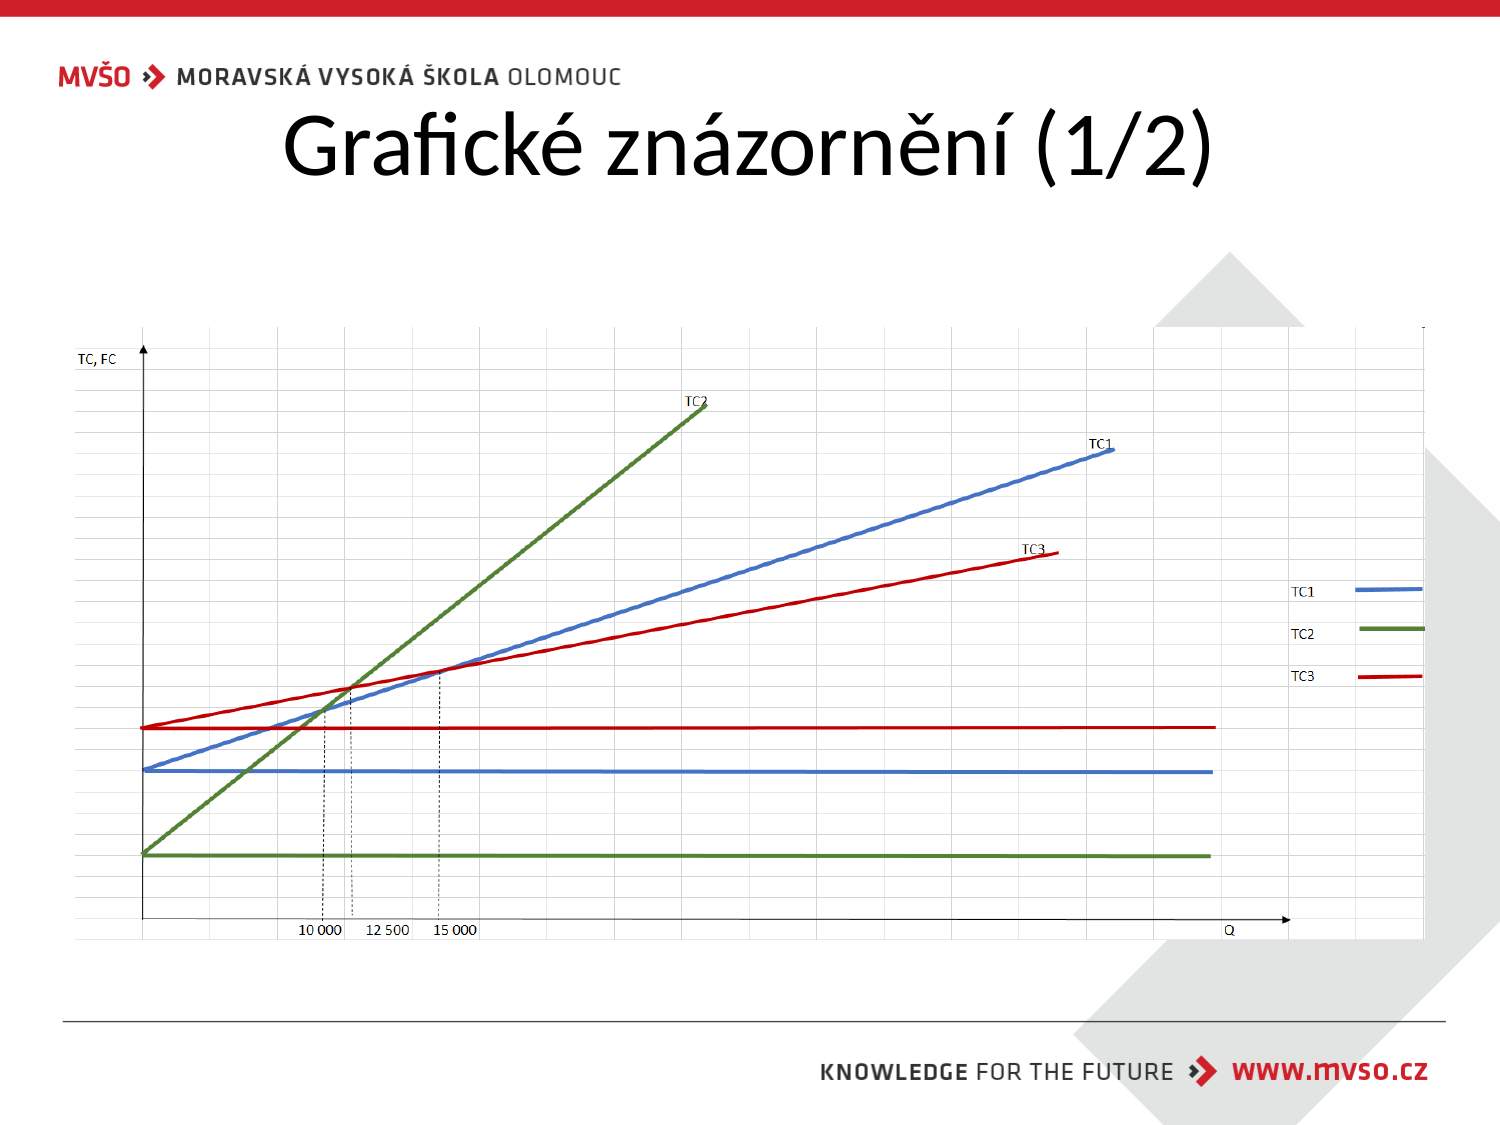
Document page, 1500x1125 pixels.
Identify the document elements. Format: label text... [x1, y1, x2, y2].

title Grafické znázornění (1/2) [75, 45, 1425, 233]
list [74, 327, 1426, 941]
picture [0, 0, 1500, 1125]
